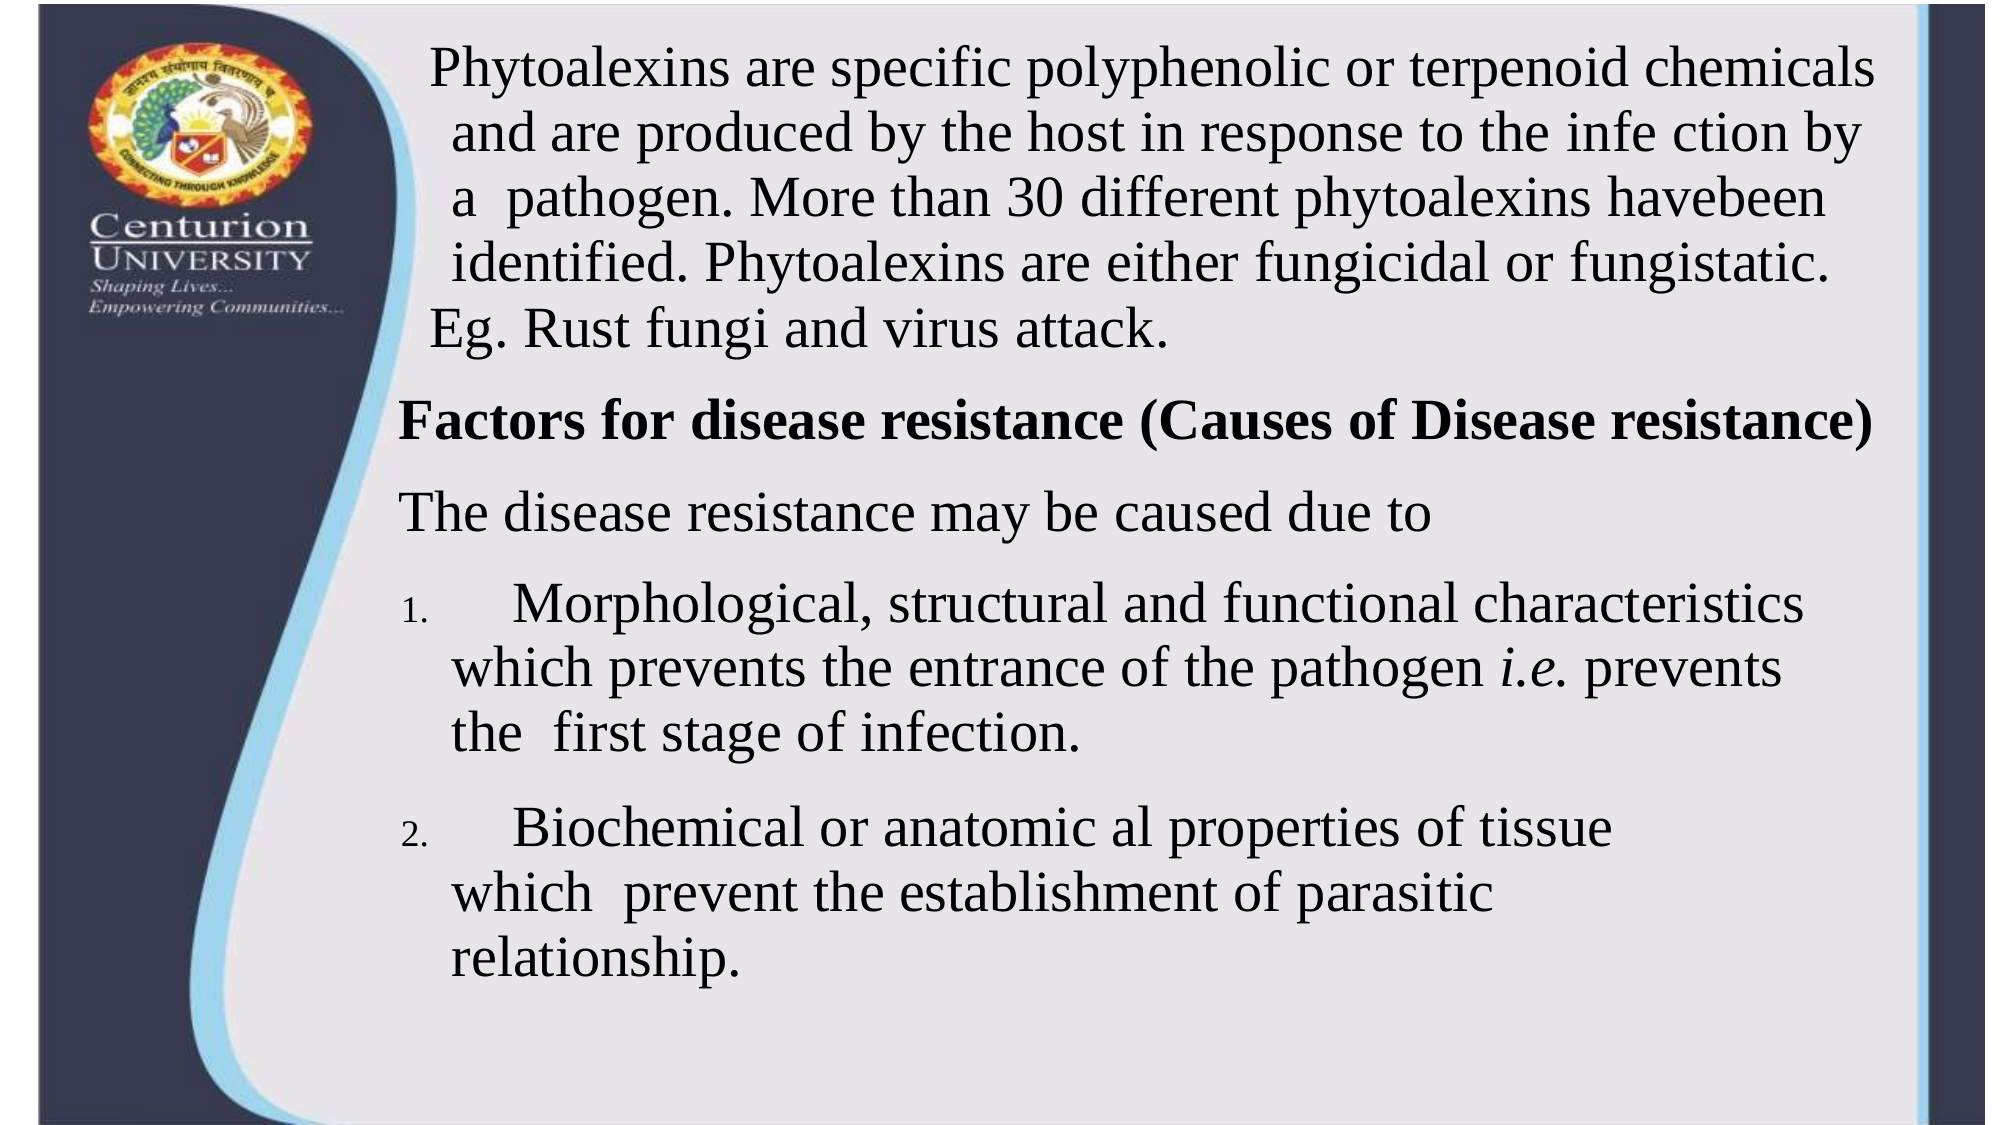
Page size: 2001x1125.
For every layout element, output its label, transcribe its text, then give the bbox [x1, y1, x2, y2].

text_box Phytoalexins are specific polyphenolic or terpenoid chemicals and are produced by the host in response to the infe ction by a pathogen. More than 30 different phytoalexins havebeen identified. Phytoalexins are either fungicidal or fungistatic. Eg. Rust fungi and virus attack. Factors for disease resistance (Causes of Disease resistance) The disease resistance may be caused due to Morphological, structural and functional characteristics which prevents the entrance of the pathogen i.e. prevents the first stage of infection. Biochemical or anatomic al properties of tissue which prevent the establishment of parasitic relationship. [398, 26, 1900, 988]
picture [38, 4, 1985, 1125]
